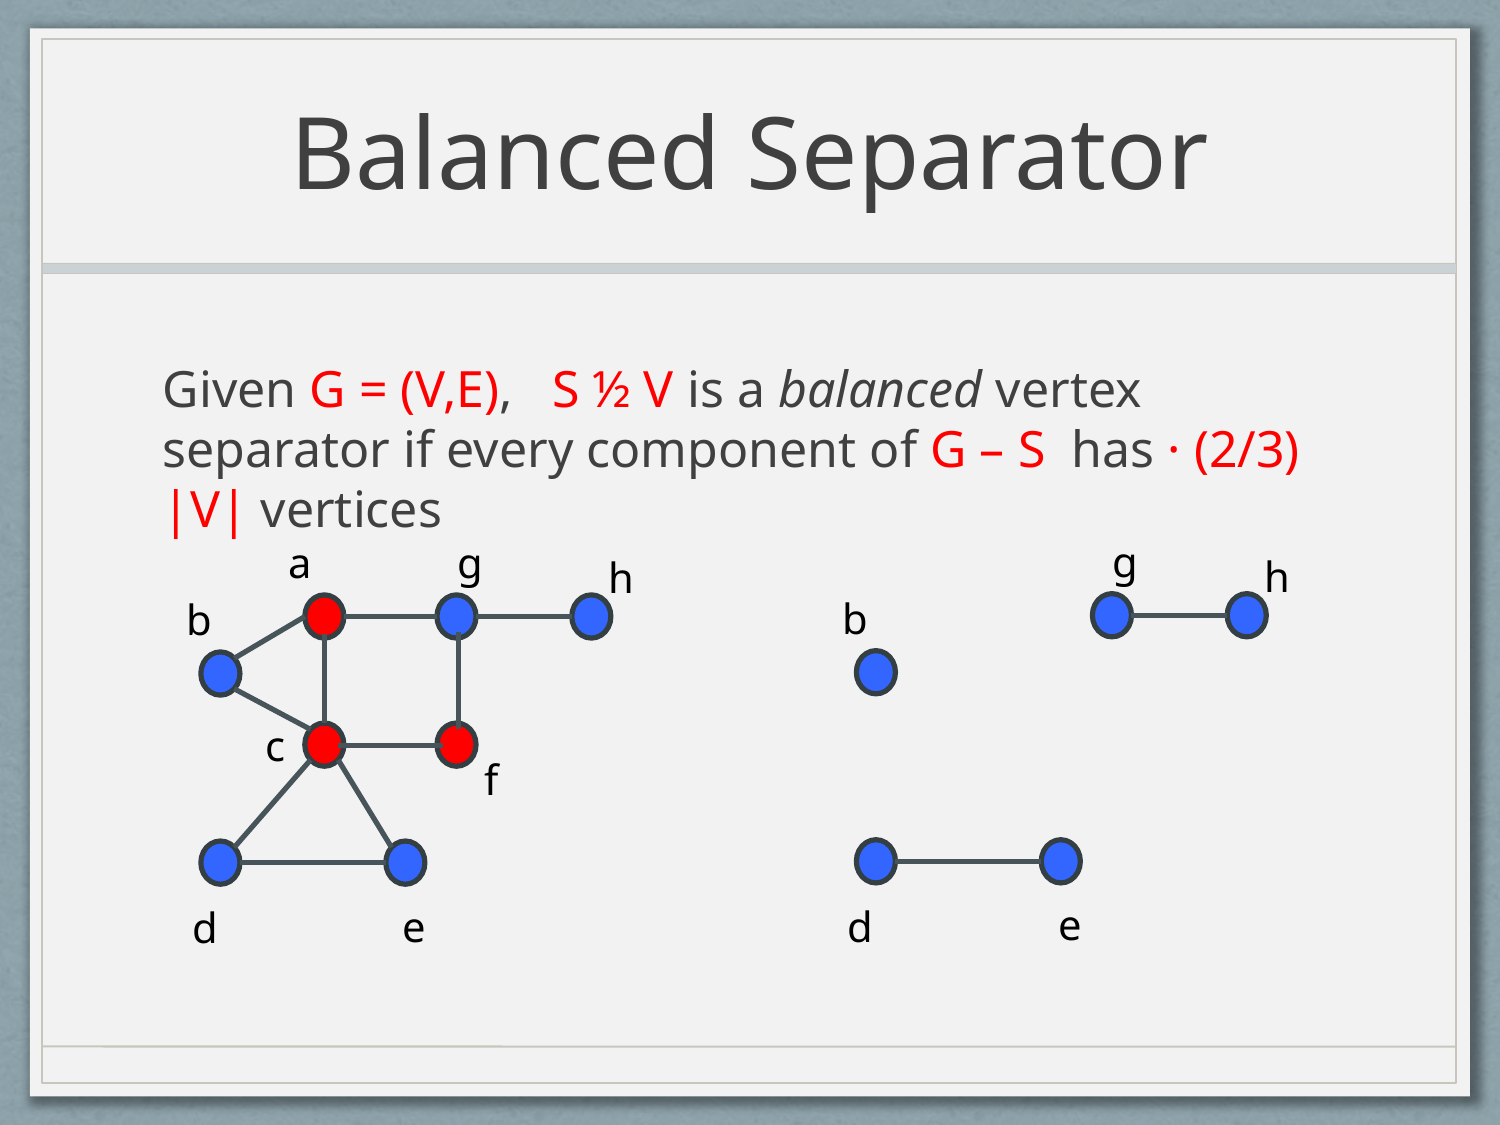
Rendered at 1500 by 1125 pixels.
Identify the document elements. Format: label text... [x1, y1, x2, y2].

text_box [1039, 837, 1083, 886]
text_box e [1043, 891, 1118, 957]
text_box b [827, 585, 901, 650]
title Balanced Separator [147, 40, 1353, 260]
text_box [1225, 591, 1269, 640]
text_box [1089, 593, 1134, 640]
text_box [853, 837, 898, 886]
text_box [171, 528, 669, 961]
list Given G = (V,E), S ½ V is a balanced vertex separator if every component of G – S has · (2/3) |V| vertices [147, 350, 1353, 995]
text_box d [832, 893, 907, 958]
text_box g [1098, 528, 1172, 593]
text_box [853, 650, 899, 697]
text_box h [1249, 543, 1323, 609]
